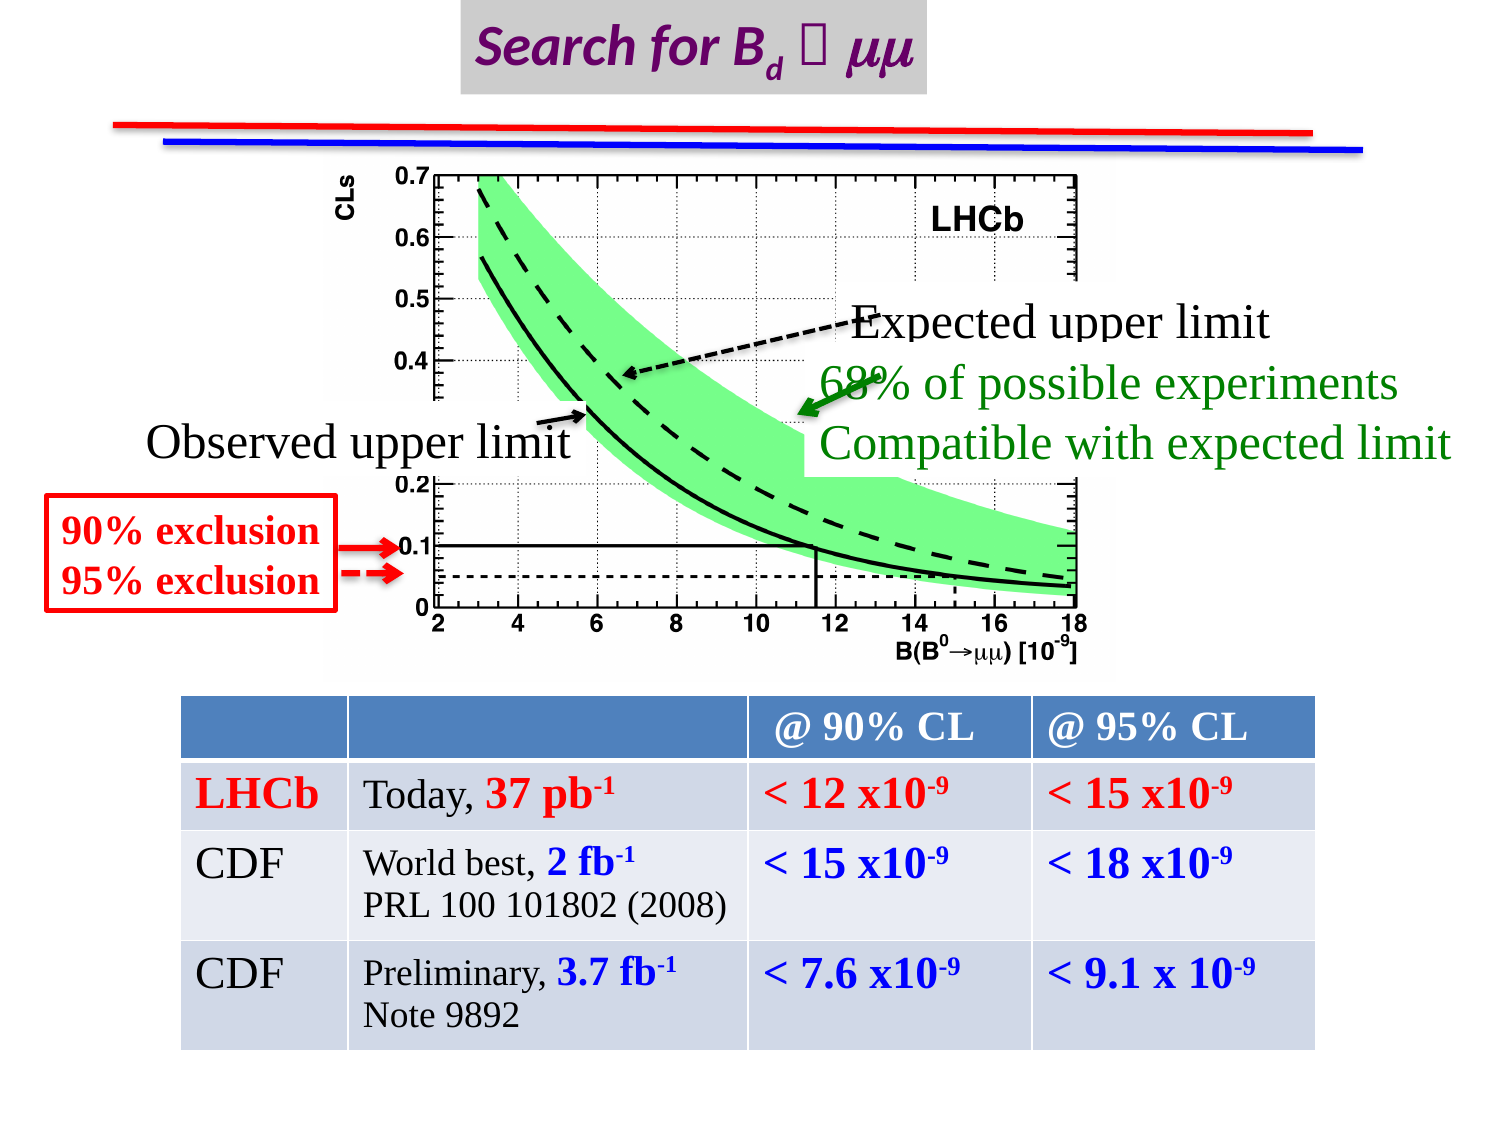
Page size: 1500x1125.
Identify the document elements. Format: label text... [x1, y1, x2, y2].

table_header [349, 696, 747, 758]
table_cell LHCb [181, 763, 347, 830]
table_header [181, 696, 347, 758]
table_cell World best, 2 fb-1 PRL 100 101802 (2008) [349, 831, 747, 940]
table_header @ 90% CL [749, 696, 1031, 758]
text_box Search for Bd  mm [460, 0, 927, 95]
table_header @ 95% CL [1033, 696, 1315, 758]
text_box Expected upper limit [1121, 281, 1286, 342]
table_cell CDF [181, 831, 347, 940]
table_cell < 15 x10-9 [1033, 763, 1315, 830]
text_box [112, 124, 1364, 151]
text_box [621, 314, 881, 376]
text_box Observed upper limit [130, 401, 317, 476]
picture [322, 151, 1116, 682]
text_box 90% exclusion 95% exclusion [46, 495, 317, 611]
text_box 68% of possible experiments Compatible with expected limit [1121, 342, 1468, 477]
table_cell < 12 x10-9 [749, 763, 1031, 830]
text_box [536, 414, 587, 424]
table_cell CDF [181, 941, 347, 1050]
table_cell < 9.1 x 10-9 [1033, 941, 1315, 1050]
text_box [796, 375, 881, 415]
table_cell < 15 x10-9 [749, 831, 1031, 940]
table_cell < 7.6 x10-9 [749, 941, 1031, 1050]
table_cell Today, 37 pb-1 [349, 763, 747, 830]
table_cell Preliminary, 3.7 fb-1 Note 9892 [349, 941, 747, 1050]
table_cell < 18 x10-9 [1033, 831, 1315, 940]
